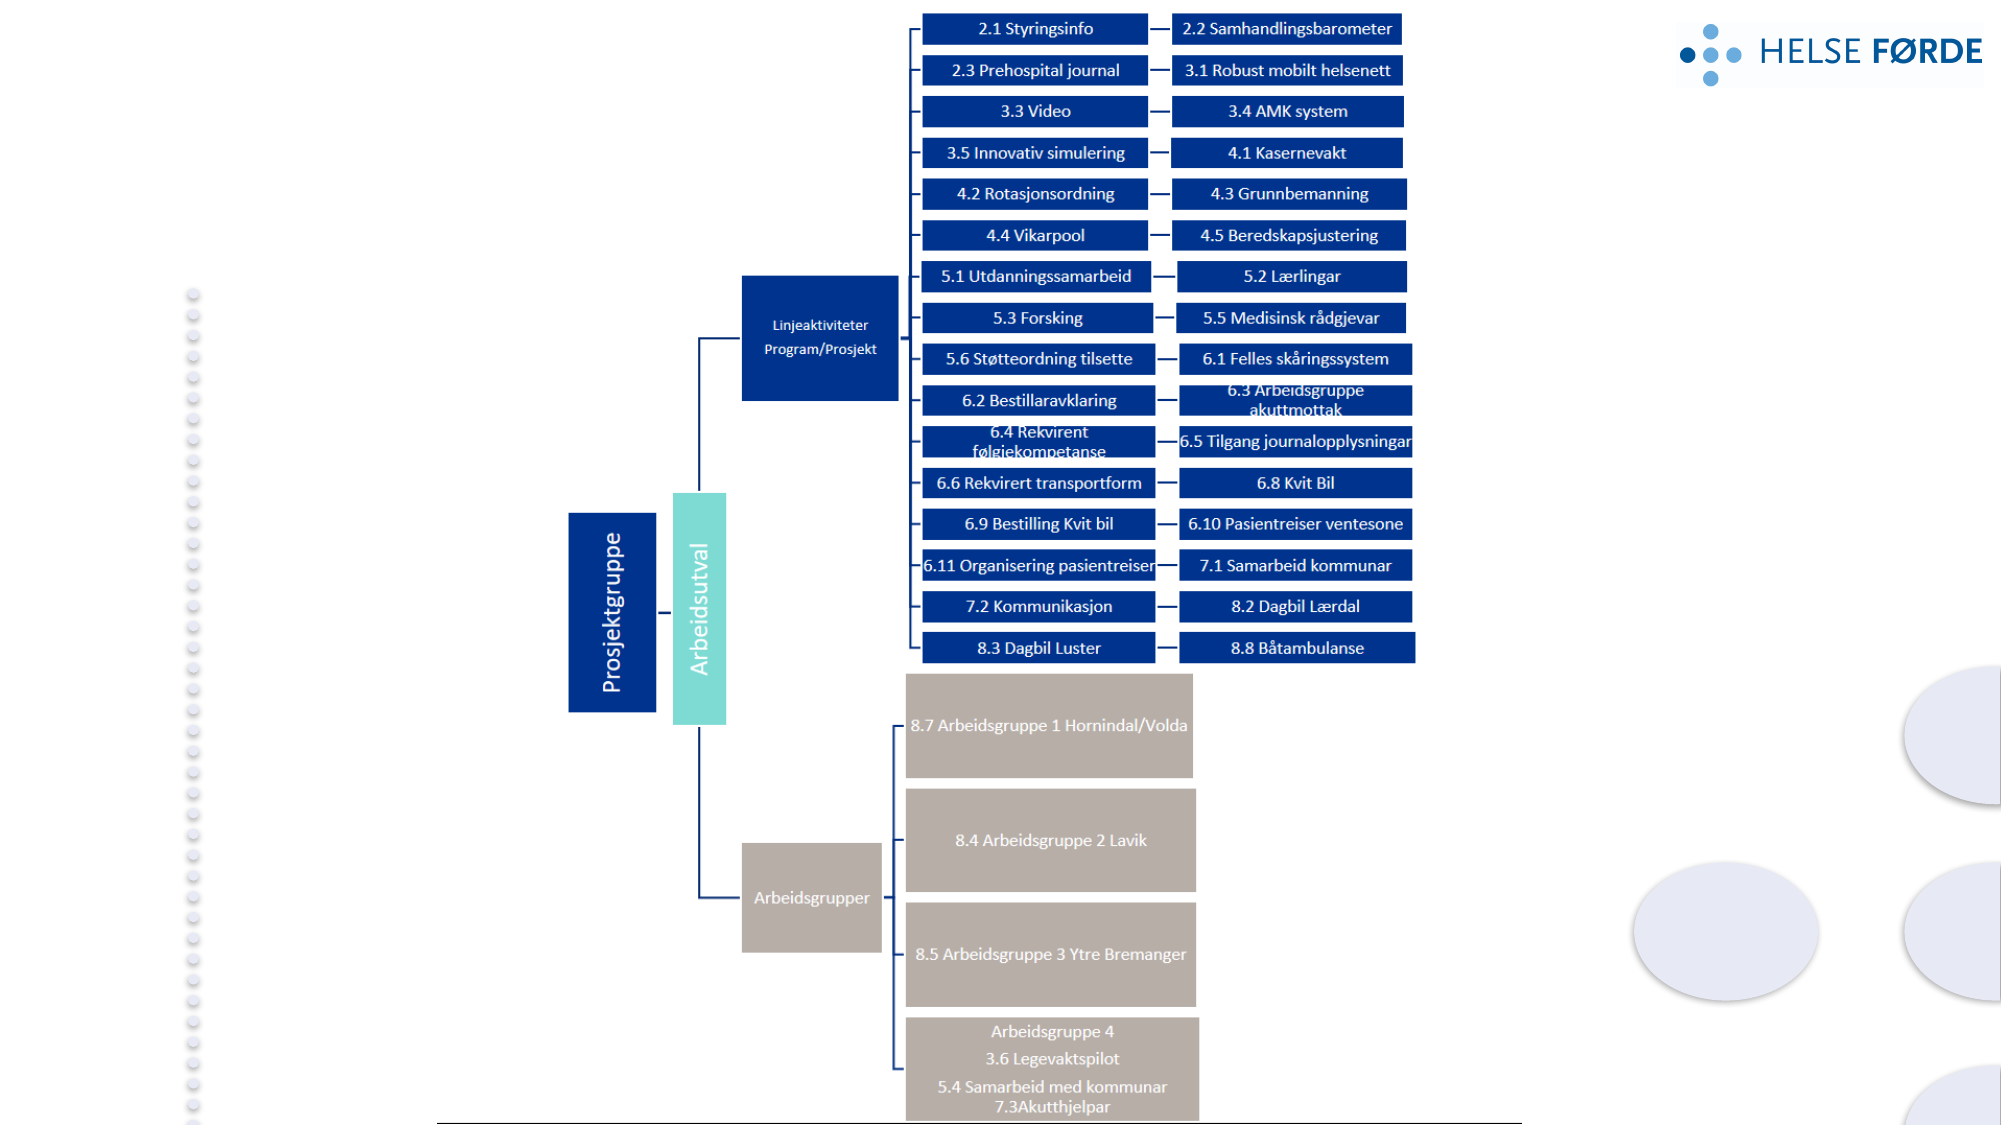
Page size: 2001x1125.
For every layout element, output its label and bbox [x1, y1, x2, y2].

picture [437, 3, 1522, 1124]
picture [1676, 22, 1985, 88]
